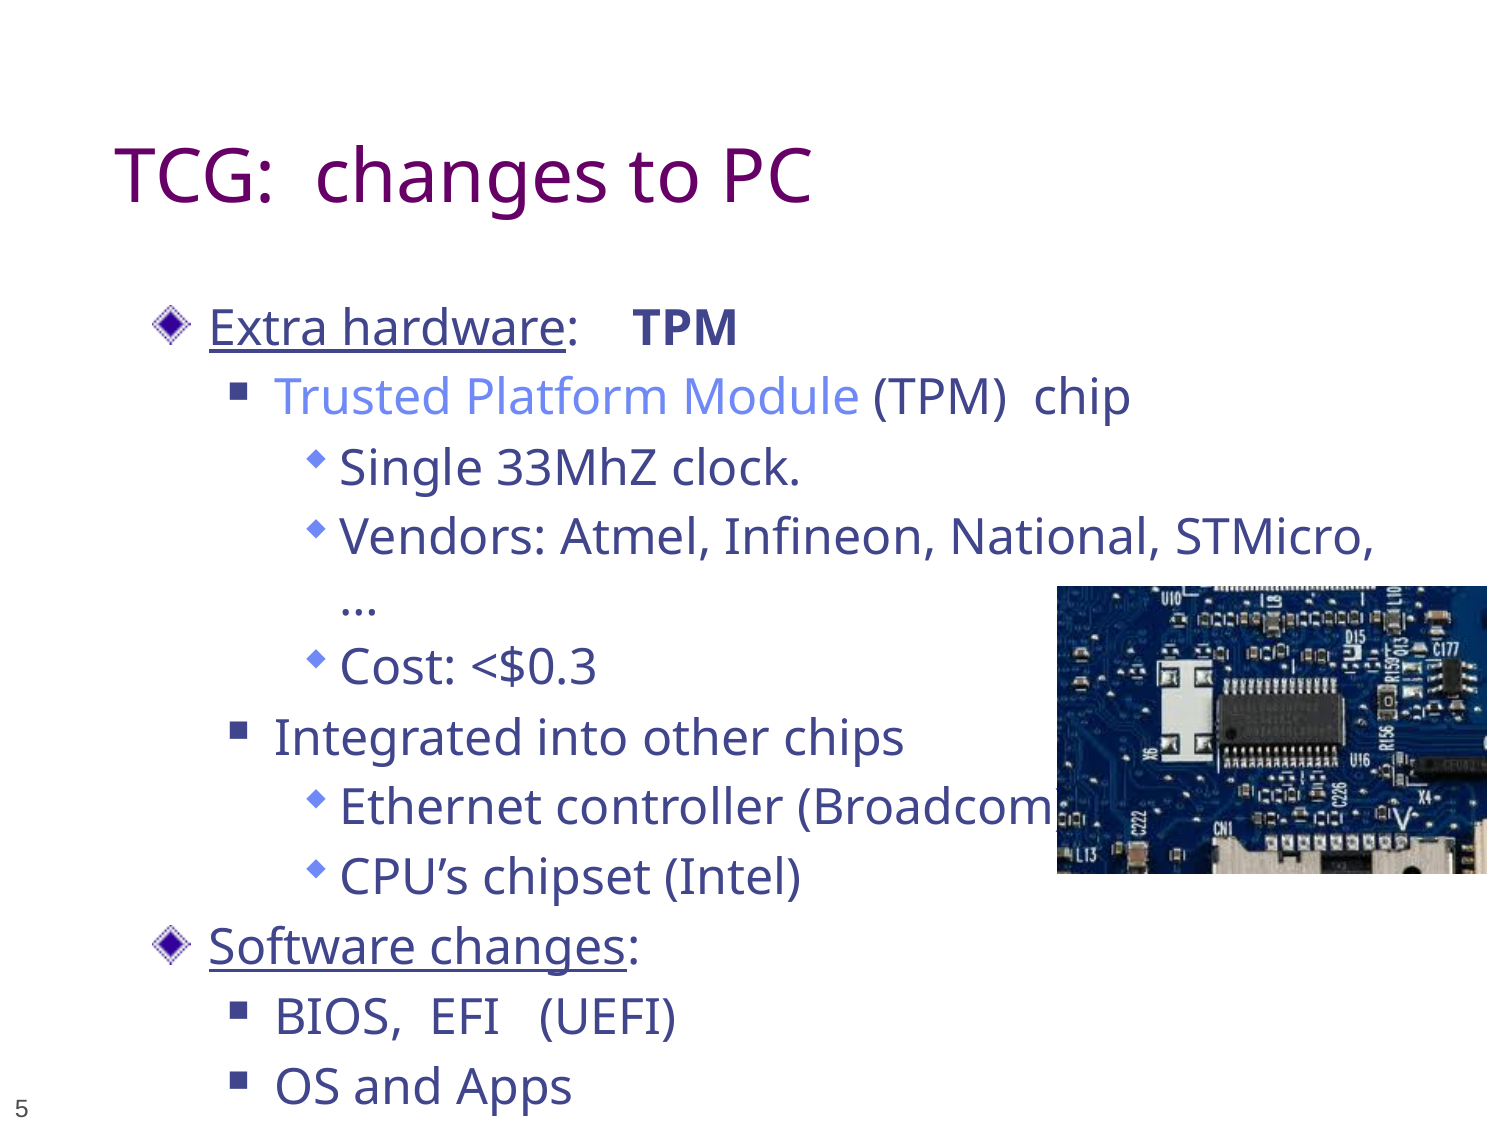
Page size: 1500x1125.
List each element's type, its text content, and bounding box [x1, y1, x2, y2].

picture [152, 305, 191, 345]
picture [1056, 585, 1487, 874]
list Extra hardware: TPM Trusted Platform Module (TPM) chip Single 33MhZ clock. Vendors: Atmel, Infineon, National, STMicro, … Cost: <$0.3 Integrated into other chips Ethernet controller (Broadcom) CPU’s chipset (Intel) Software changes: BIOS, EFI (UEFI) OS and Apps [137, 287, 1413, 1088]
picture [152, 925, 191, 965]
title TCG: changes to PC [99, 37, 1375, 225]
